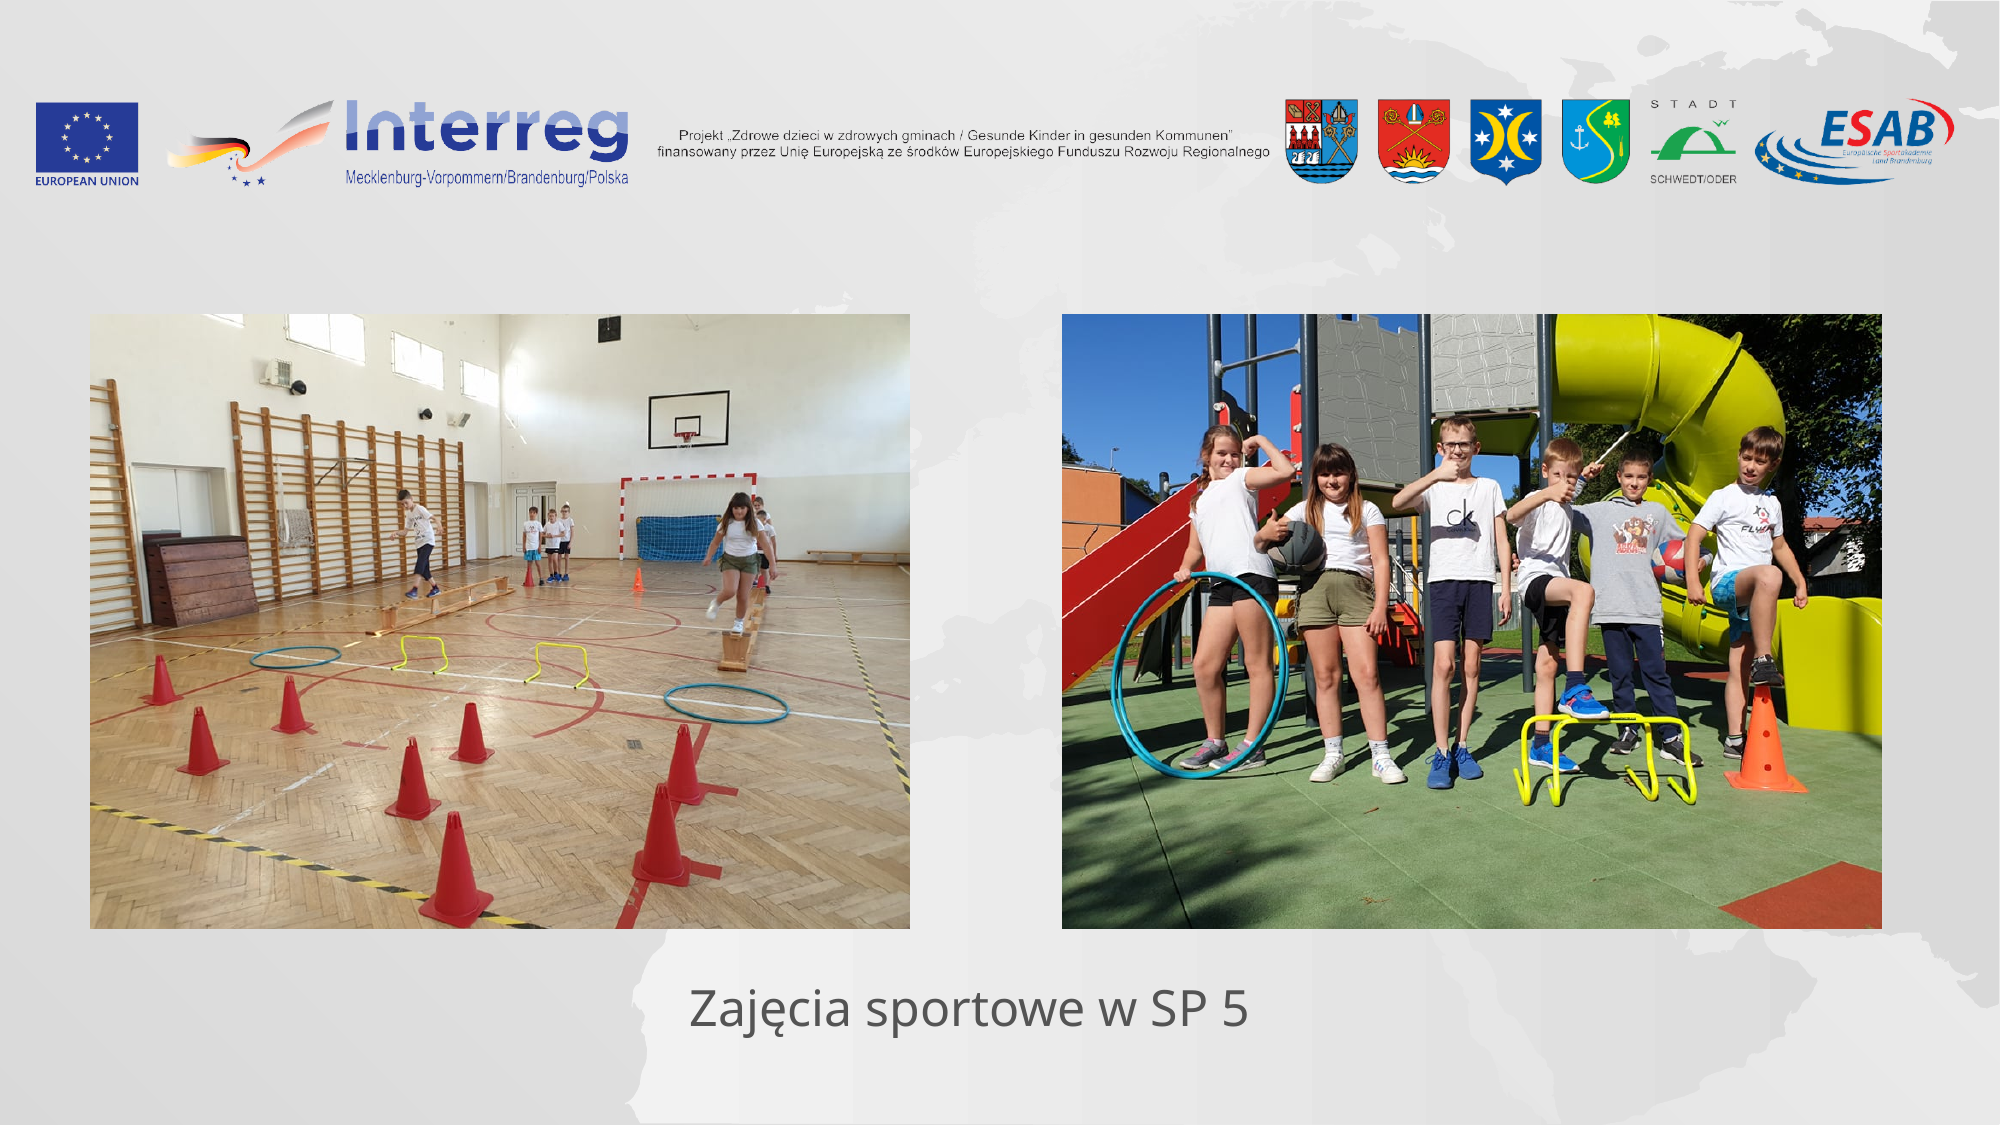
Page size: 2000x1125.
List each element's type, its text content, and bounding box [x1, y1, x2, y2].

text_box Zajęcia sportowe w SP 5 [190, 975, 1750, 1045]
picture [90, 314, 910, 929]
picture [1062, 314, 1882, 929]
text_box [31, 85, 1957, 199]
